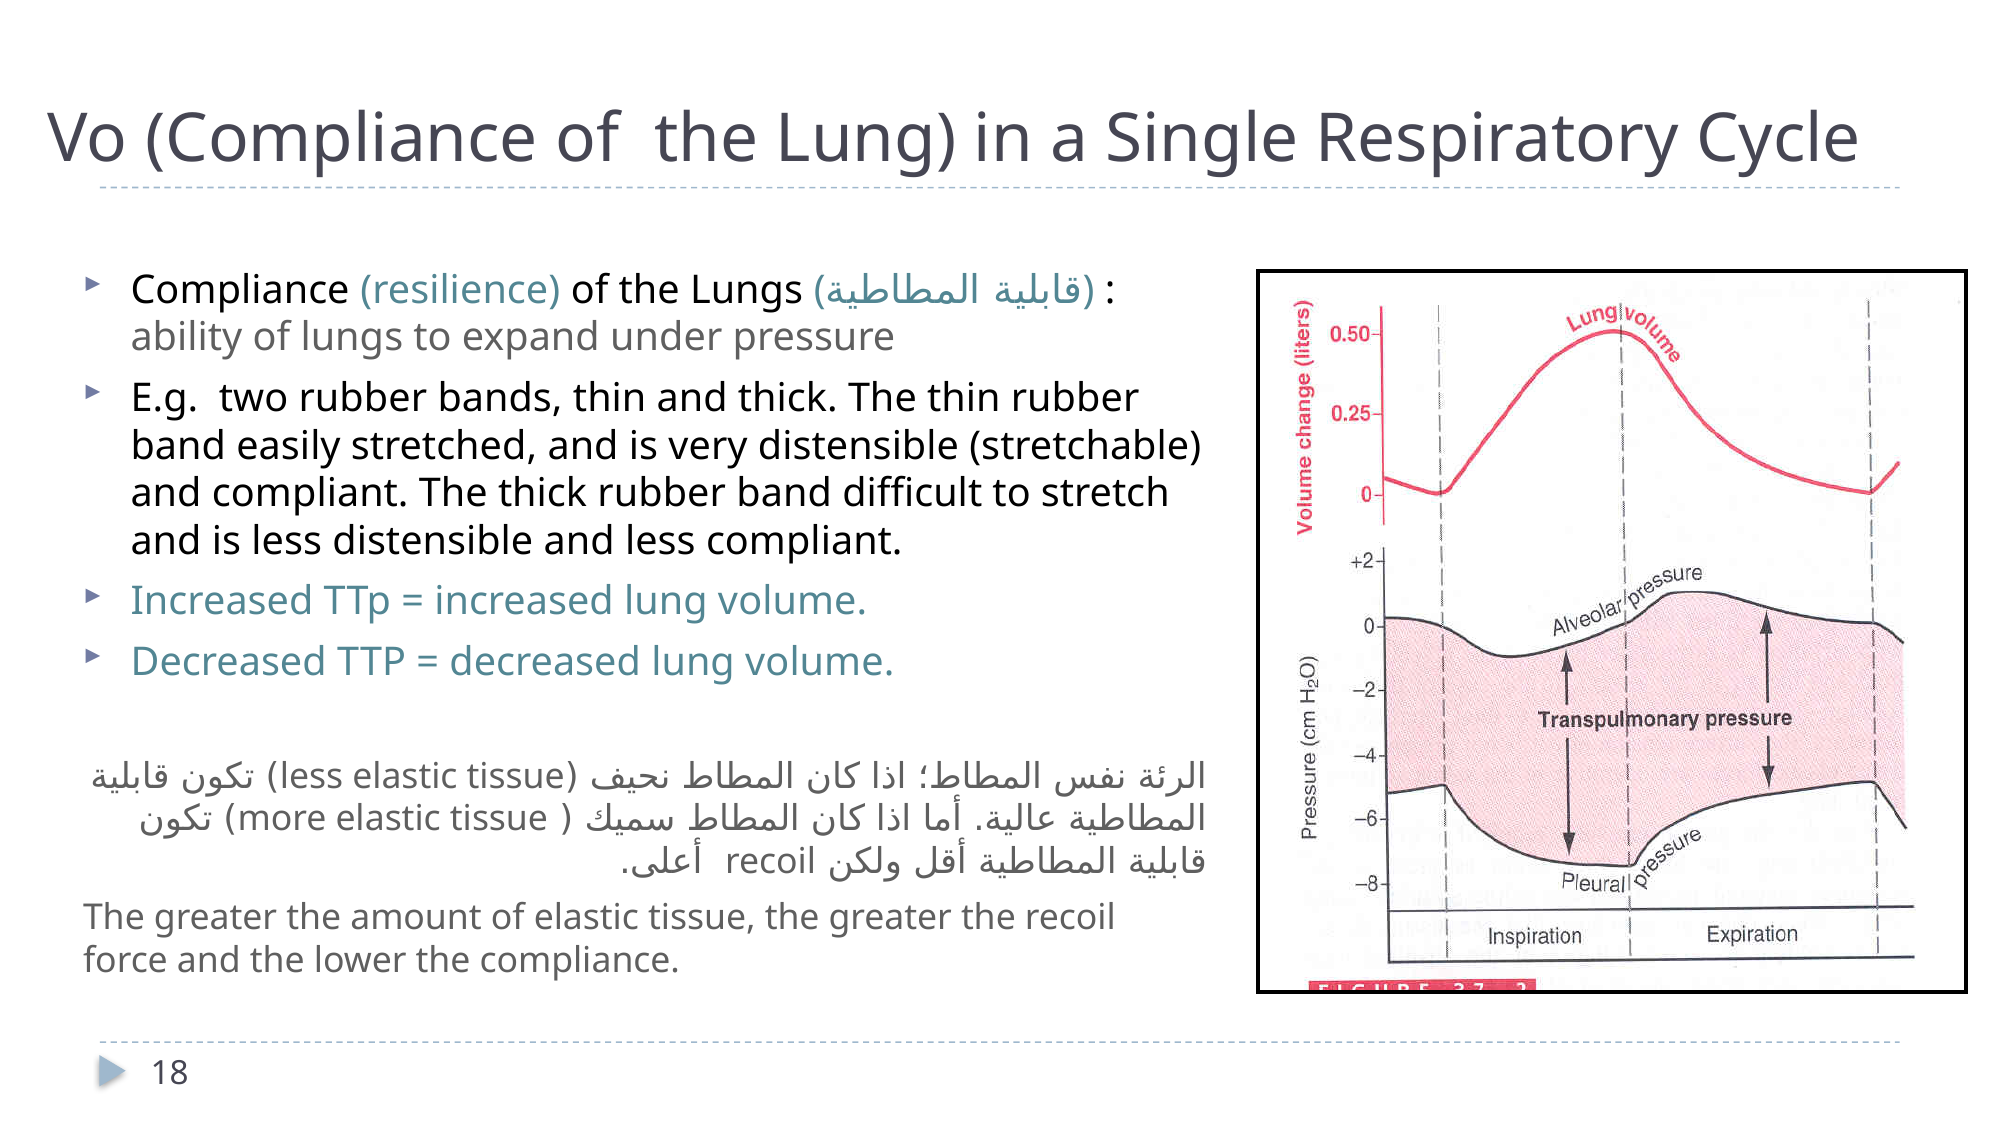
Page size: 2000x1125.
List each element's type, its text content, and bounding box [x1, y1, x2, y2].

list Compliance (resilience) of the Lungs (قابلية المطاطية) : ability of lungs to expand under pressure E.g. two rubber bands, thin and thick. The thin rubber band easily stretched, and is very distensible (stretchable) and compliant. The thick rubber band difficult to stretch and is less distensible and less compliant. Increased TTp = increased lung volume. Decreased TTP = decreased lung volume. الرئة نفس المطاط؛ اذا كان المطاط نحيف (less elastic tissue) تكون قابلية المطاطية عالية. أما اذا كان المطاط سميك ( more elastic tissue) تكون قابلية المطاطية أقل ولكن recoil أعلى. The greater the amount of elastic tissue, the greater the recoil force and the lower the compliance. [66, 255, 1225, 1008]
slide_number 18 [133, 1042, 568, 1103]
picture [1259, 272, 1965, 991]
title Vo (Compliance of the Lung) in a Single Respiratory Cycle [31, 21, 2000, 184]
